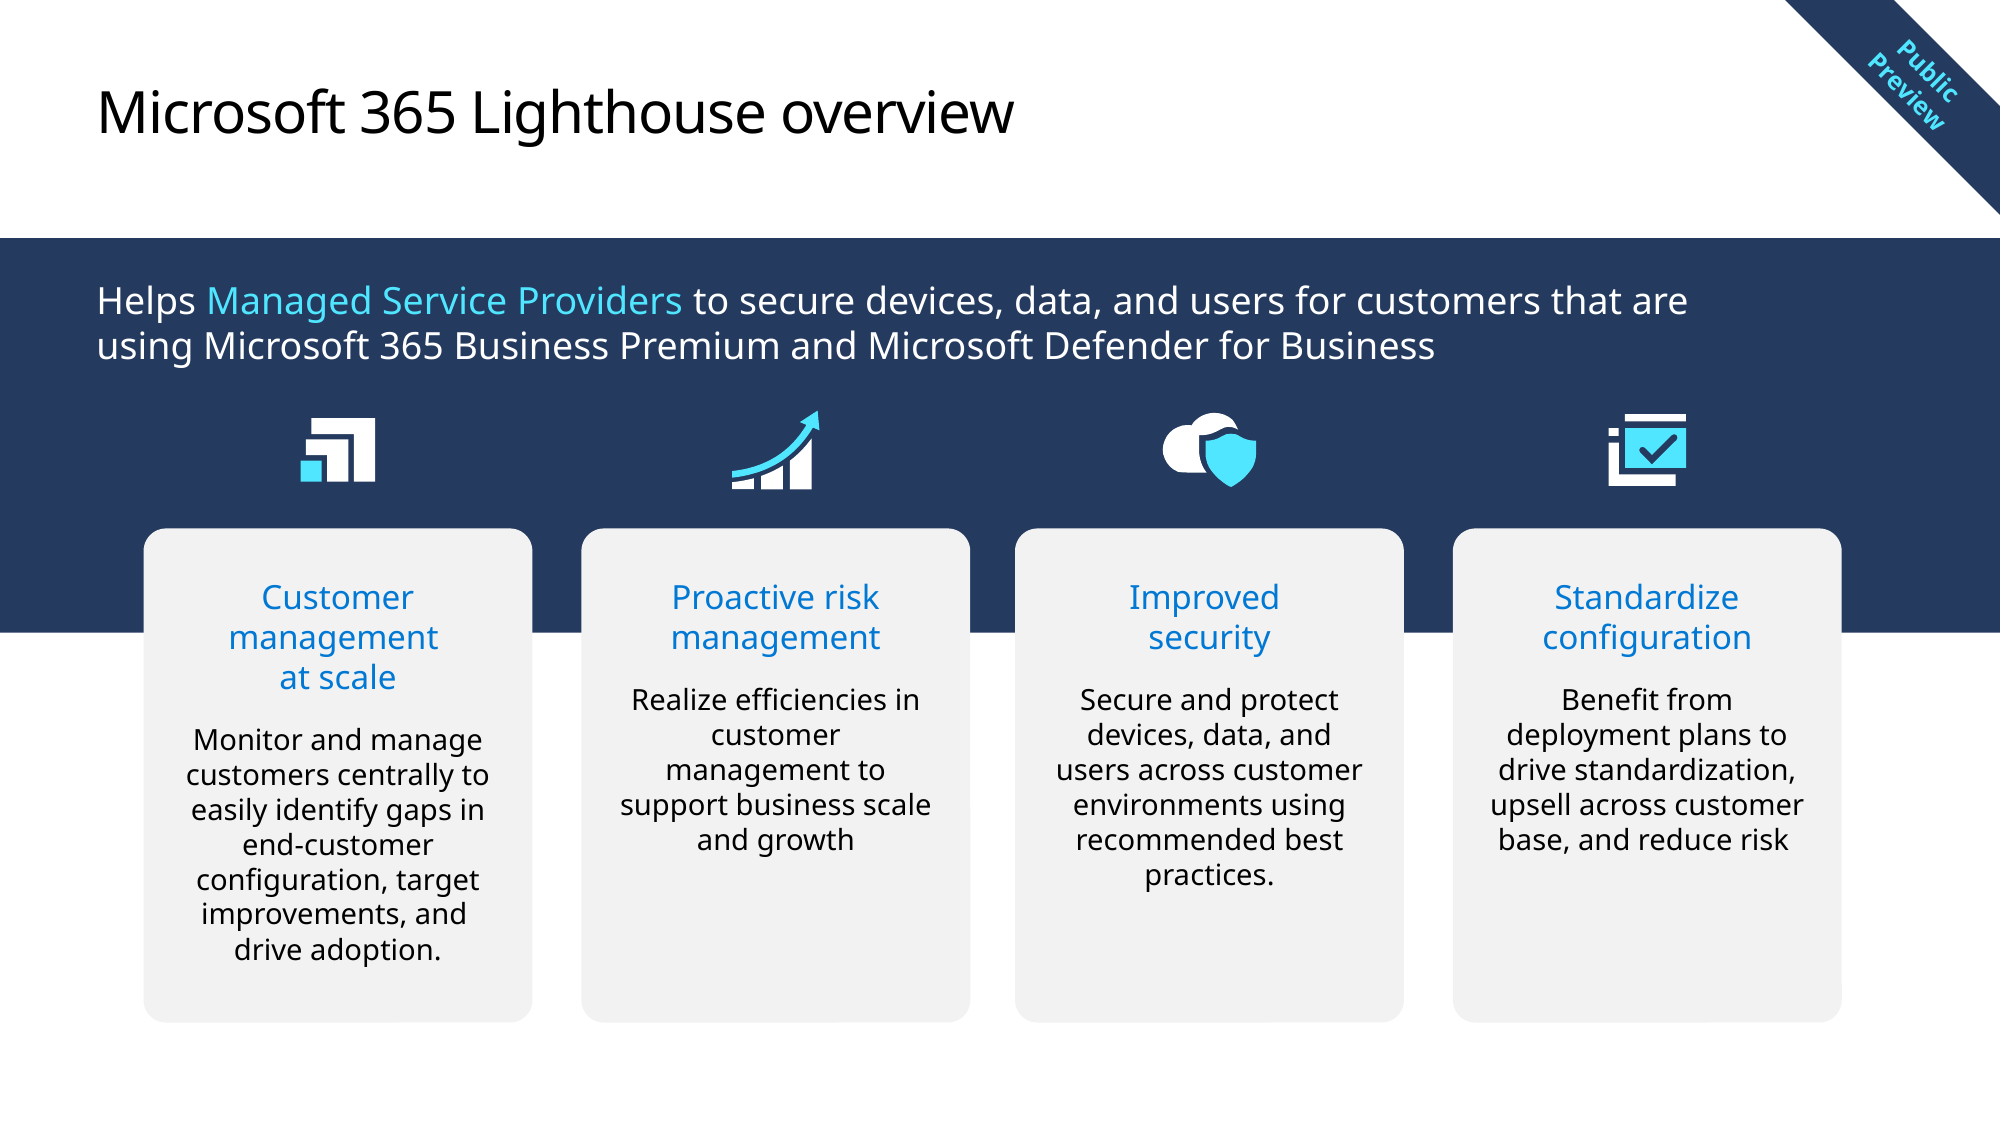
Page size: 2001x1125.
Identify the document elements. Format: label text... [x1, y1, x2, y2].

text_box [300, 417, 376, 482]
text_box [1782, 0, 2000, 216]
text_box Proactive risk management Realize efficiencies in customer management to support business scale and growth [585, 576, 967, 856]
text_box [1608, 413, 1687, 486]
text_box [580, 527, 972, 1024]
title Microsoft 365 Lighthouse overview [96, 75, 1782, 146]
text_box Standardize configuration Benefit from deployment plans to drive standardization, upsell across customer base, and reduce risk [1457, 576, 1838, 857]
text_box [142, 527, 534, 1024]
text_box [731, 410, 820, 490]
text_box [1014, 527, 1405, 1024]
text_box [1162, 412, 1257, 488]
text_box [0, 237, 2000, 633]
text_box [1451, 527, 1843, 1024]
text_box Helps Managed Service Providers to secure devices, data, and users for customers that are using Microsoft 365 Business Premium and Microsoft Defender for Business [96, 277, 1783, 368]
text_box Improved security Secure and protect devices, data, and users across customer environments using recommended best practices. [1019, 576, 1400, 892]
text_box Customer management at scale Monitor and manage customers centrally to easily identify gaps in end-customer configuration, target improvements, and drive adoption. [147, 576, 529, 966]
